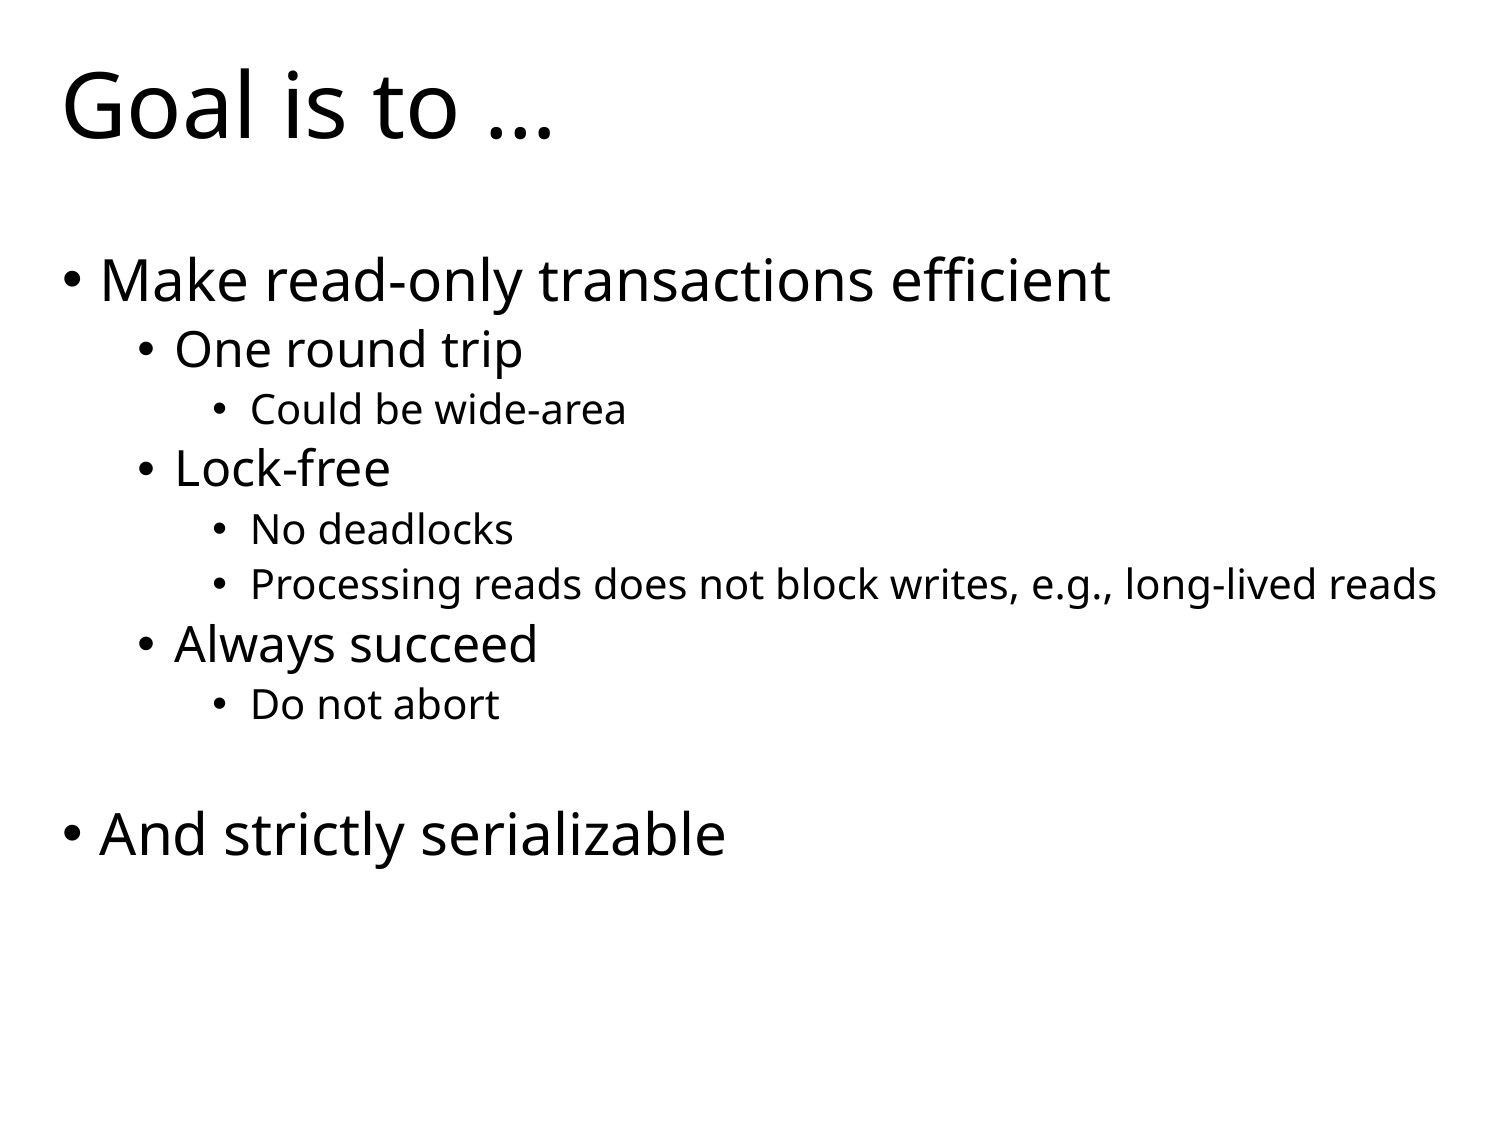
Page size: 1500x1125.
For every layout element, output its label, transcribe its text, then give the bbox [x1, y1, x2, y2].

title Goal is to … [45, 0, 1455, 218]
list Make read-only transactions efficient One round trip Could be wide-area Lock-free No deadlocks Processing reads does not block writes, e.g., long-lived reads Always succeed Do not abort And strictly serializable [47, 243, 1457, 1014]
